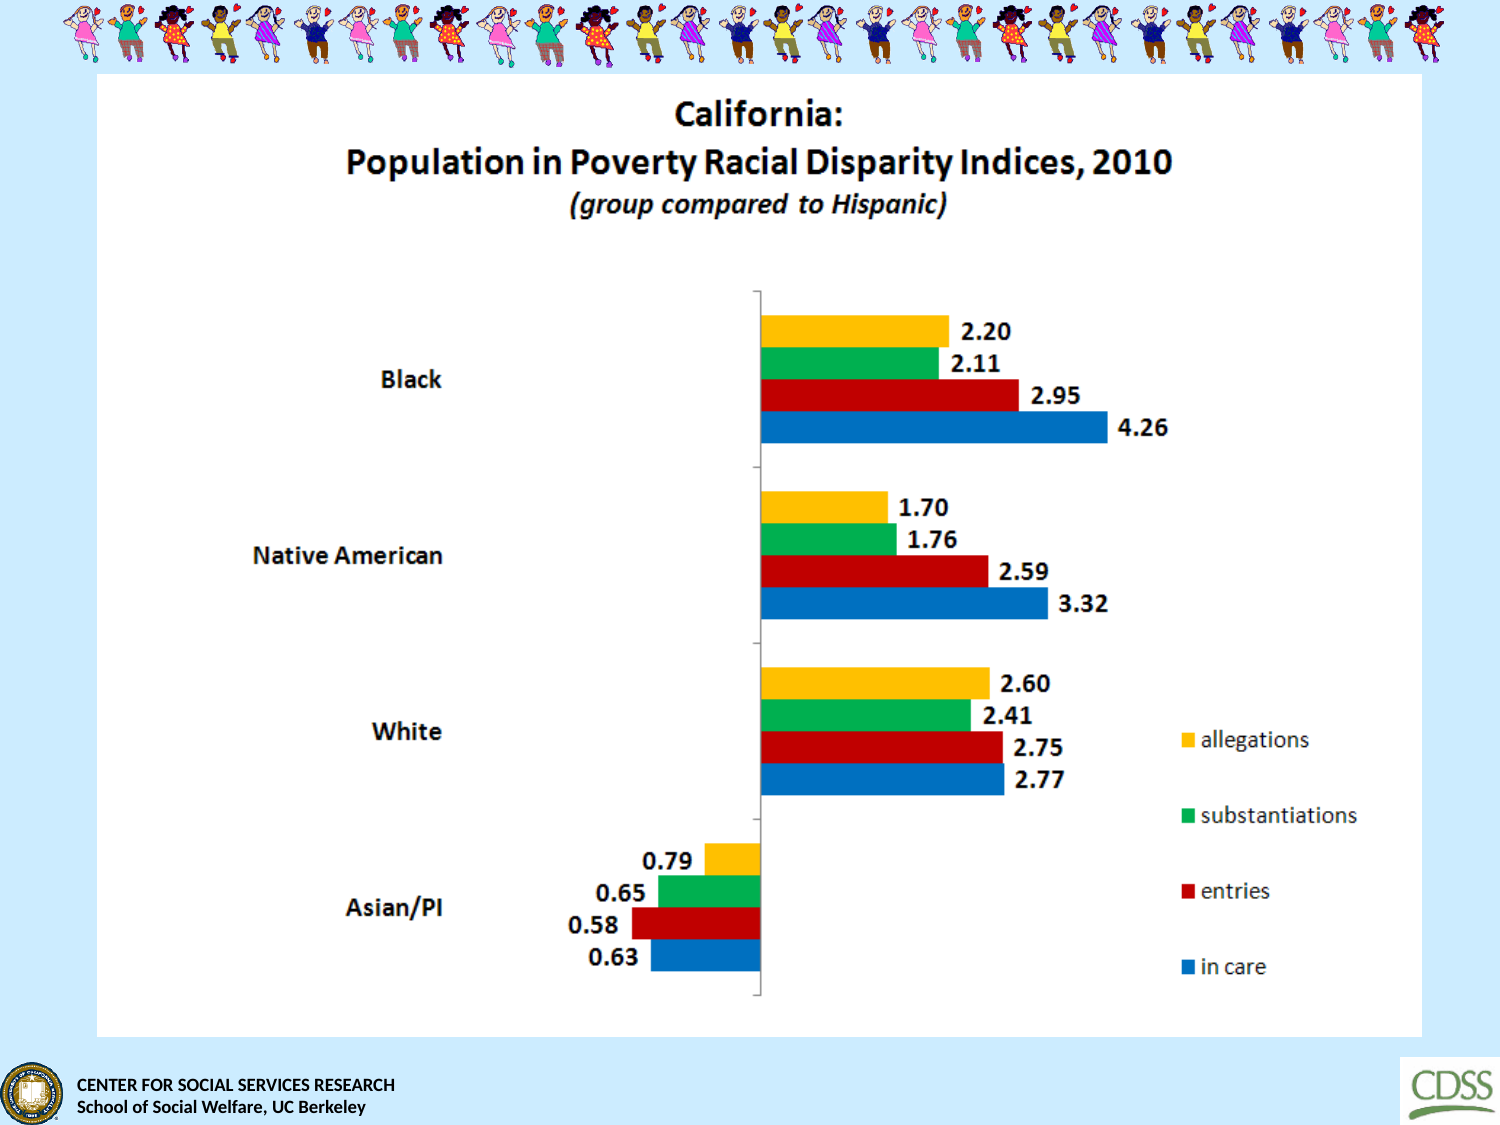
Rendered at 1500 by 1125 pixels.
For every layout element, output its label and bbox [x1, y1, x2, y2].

picture [0, 1062, 63, 1125]
picture [97, 74, 1422, 1038]
picture [1400, 1057, 1500, 1125]
